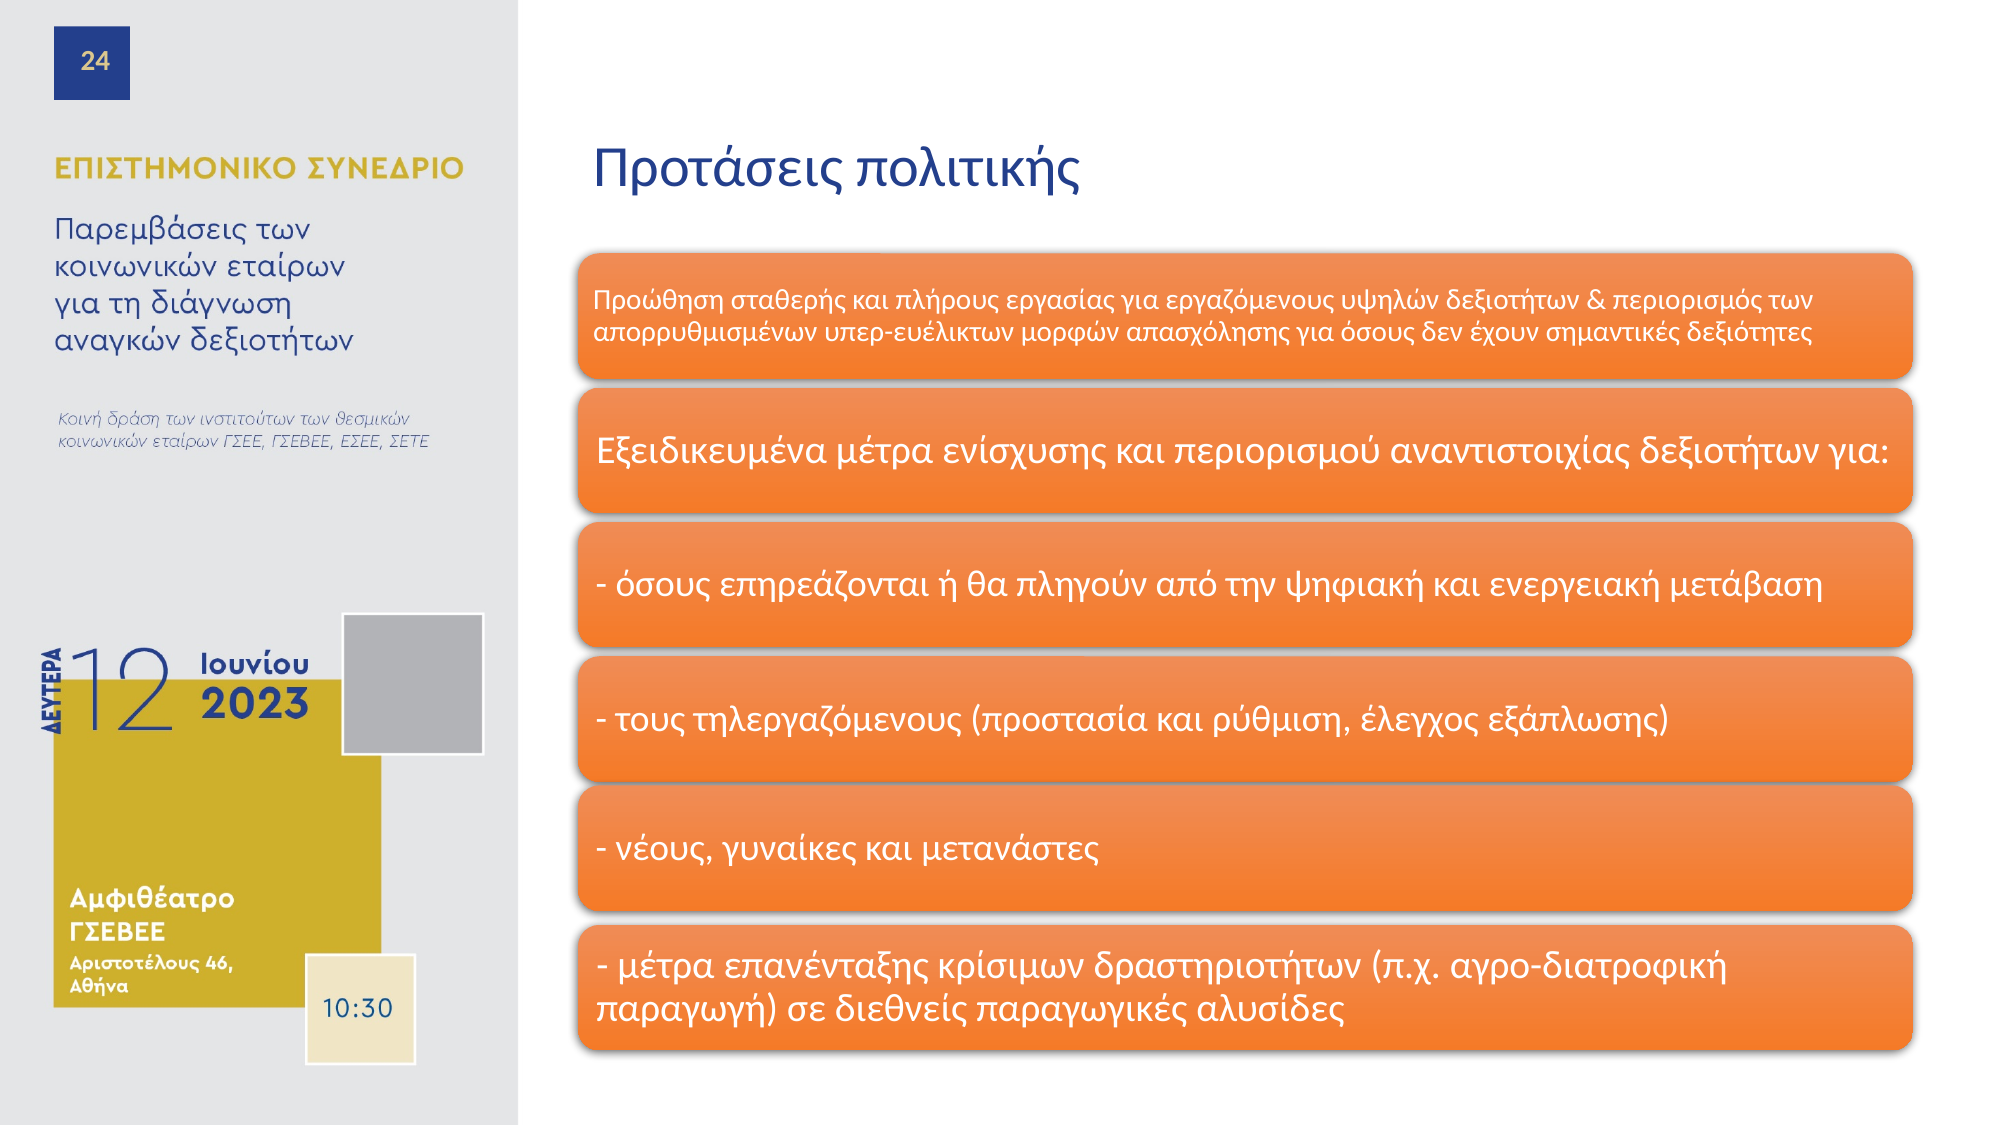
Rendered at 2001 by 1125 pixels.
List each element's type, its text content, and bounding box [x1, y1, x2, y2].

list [578, 249, 1914, 1054]
title Προτάσεις πολιτικής [578, 59, 1894, 249]
slide_number 24 [59, 29, 126, 89]
picture [0, 0, 2001, 1125]
